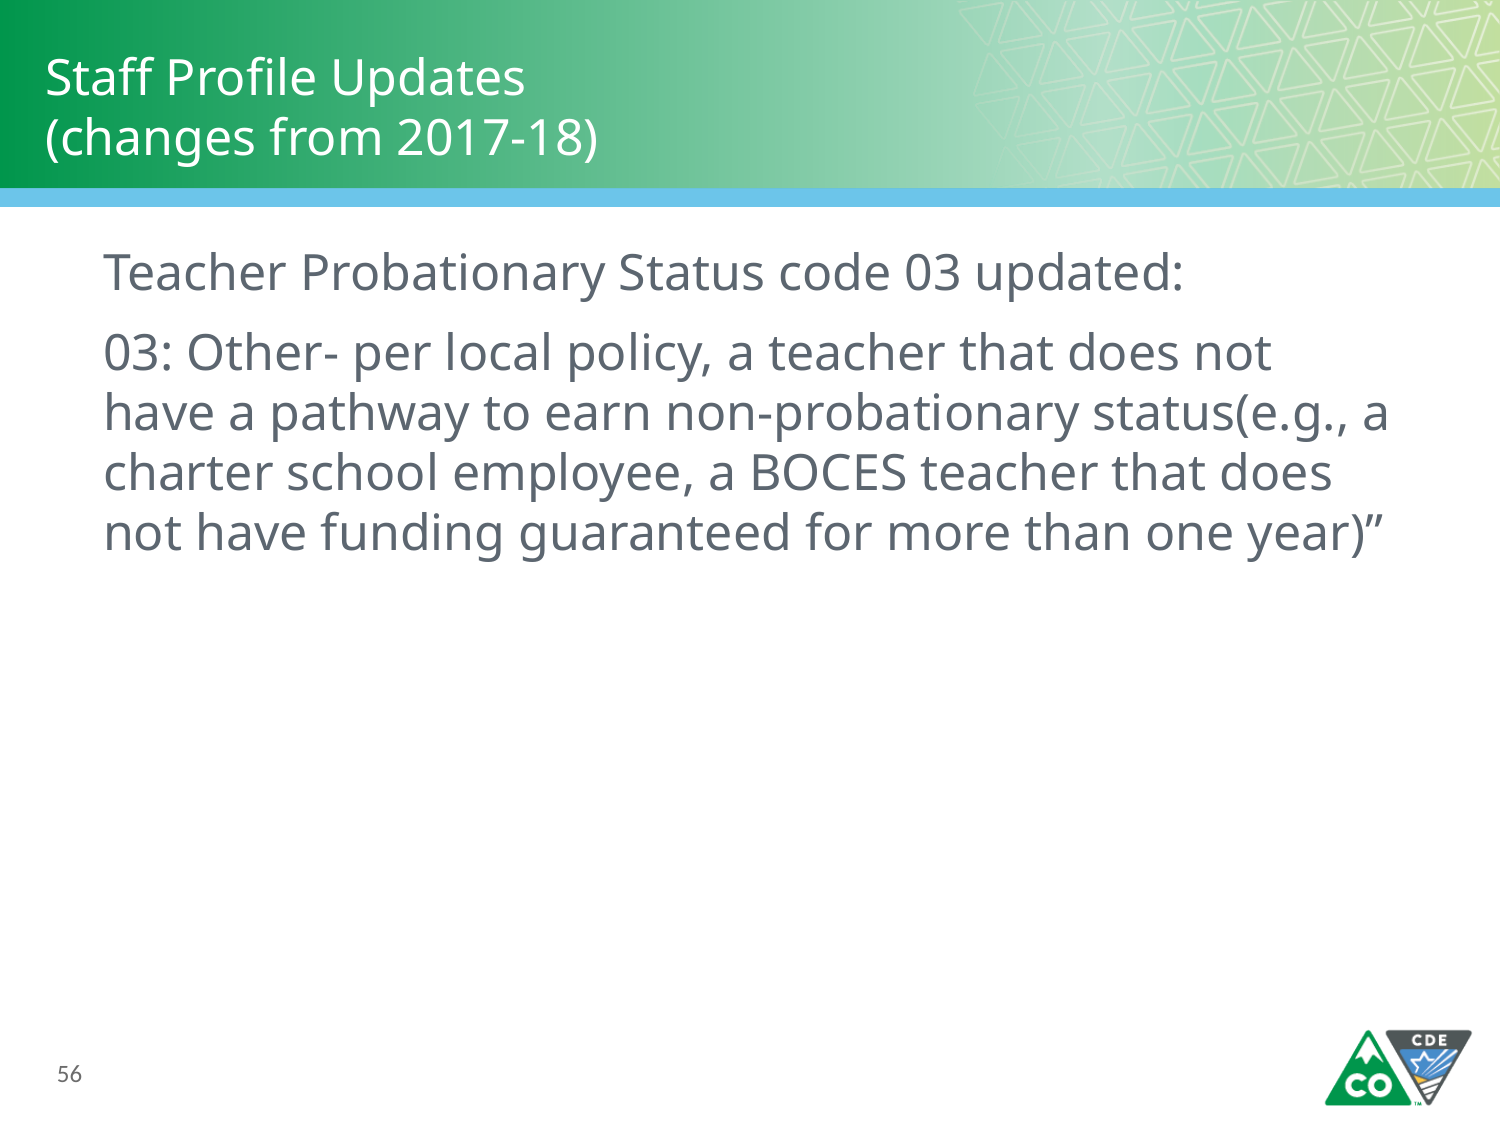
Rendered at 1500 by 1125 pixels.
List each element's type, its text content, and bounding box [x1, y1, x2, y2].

title Staff Profile Updates (changes from 2017-18) [45, 45, 1339, 162]
picture [0, 0, 1500, 207]
slide_number 56 [36, 1042, 104, 1103]
list Teacher Probationary Status code 03 updated: 03: Other- per local policy, a teacher that does not have a pathway to earn non-probationary status(e.g., a charter school employee, a BOCES teacher that does not have funding guaranteed for more than one year)” [103, 239, 1397, 954]
picture [1312, 1021, 1482, 1113]
